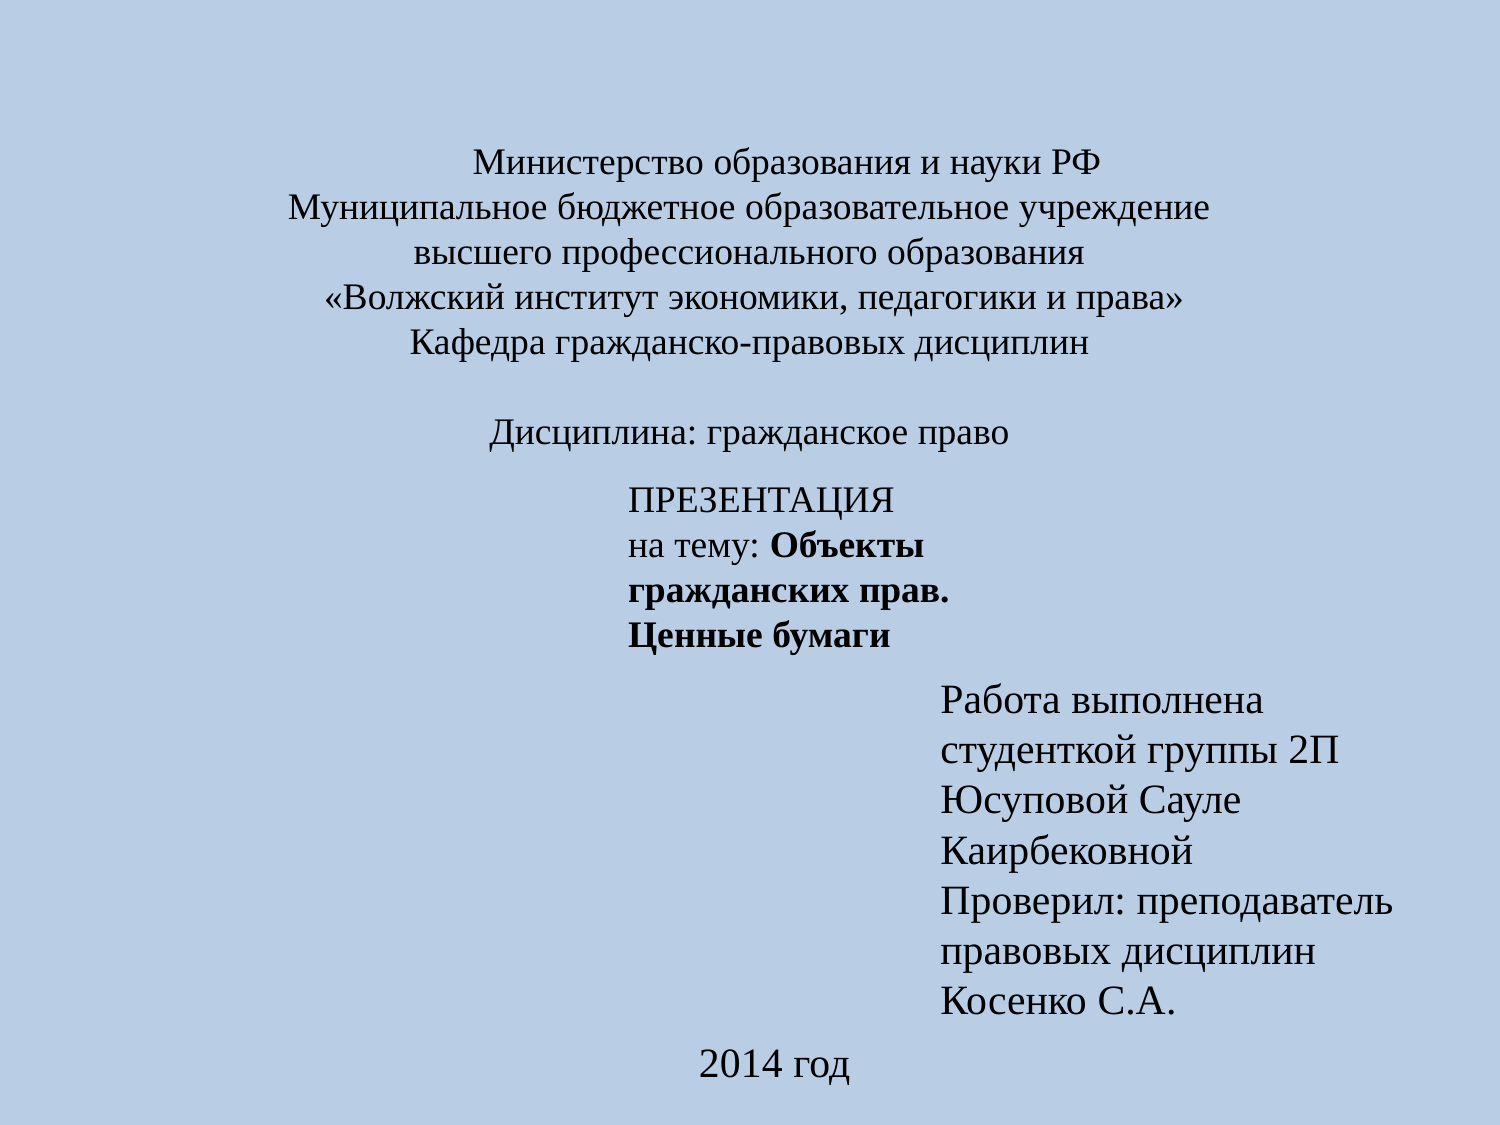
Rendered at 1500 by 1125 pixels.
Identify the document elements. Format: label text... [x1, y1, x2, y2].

text_box 2014 год [684, 1028, 1029, 1094]
title Министерство образования и науки РФ Муниципальное бюджетное образовательное учреждение высшего профессионального образования «Волжский институт экономики, педагогики и права» Кафедра гражданско-правовых дисциплин Дисциплина: гражданское право [112, 196, 1388, 438]
subtitle Работа выполнена студенткой группы 2П Юсуповой Сауле Каирбековной Проверил: преподаватель правовых дисциплин Косенко С.А. [925, 664, 1500, 1052]
text_box ПРЕЗЕНТАЦИЯ на тему: Объекты гражданских прав. Ценные бумаги [613, 467, 989, 663]
